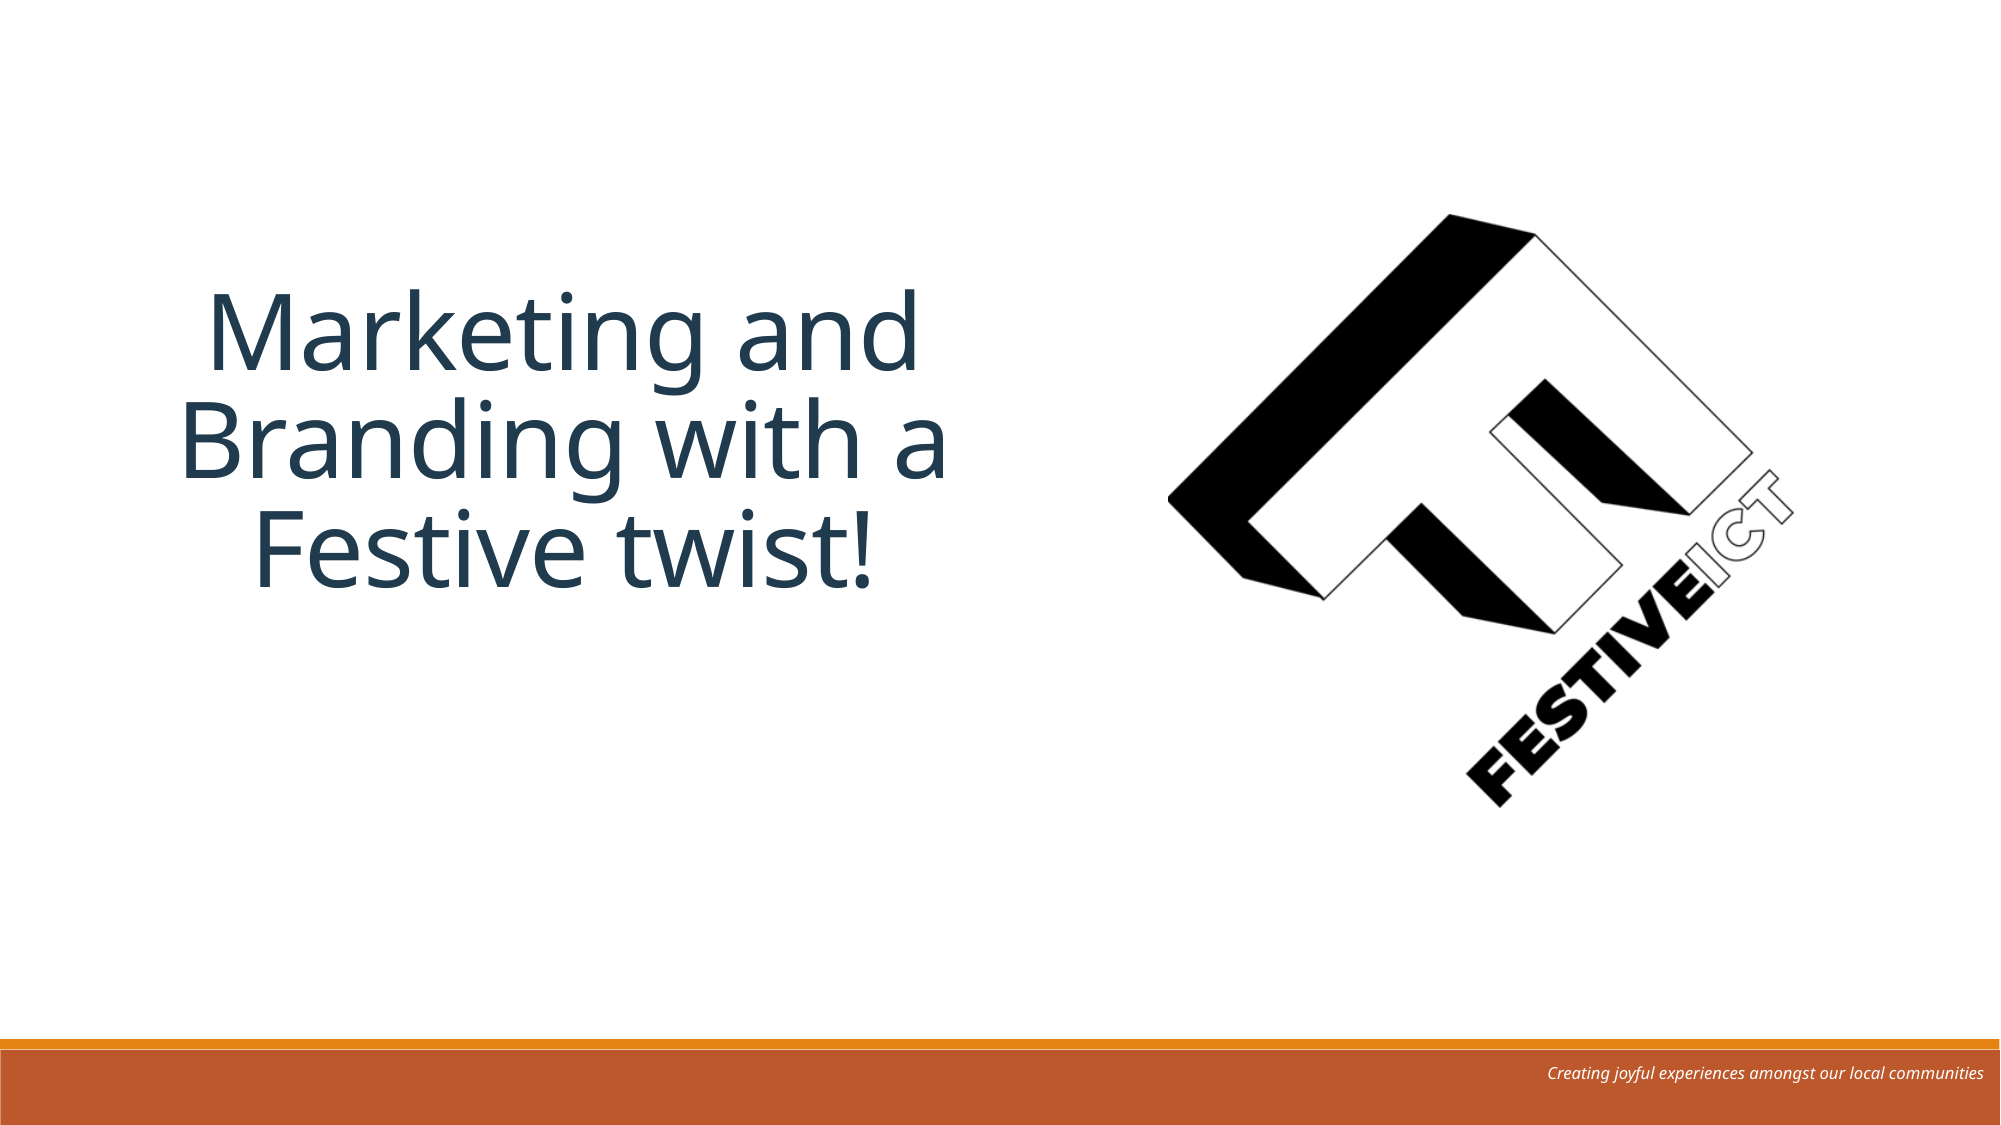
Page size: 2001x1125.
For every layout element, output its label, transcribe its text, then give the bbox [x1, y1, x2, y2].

footer Creating joyful experiences amongst our local communities [1476, 1042, 2000, 1103]
picture [1167, 214, 1794, 809]
text_box Marketing and Branding with a Festive twist! [146, 224, 981, 617]
